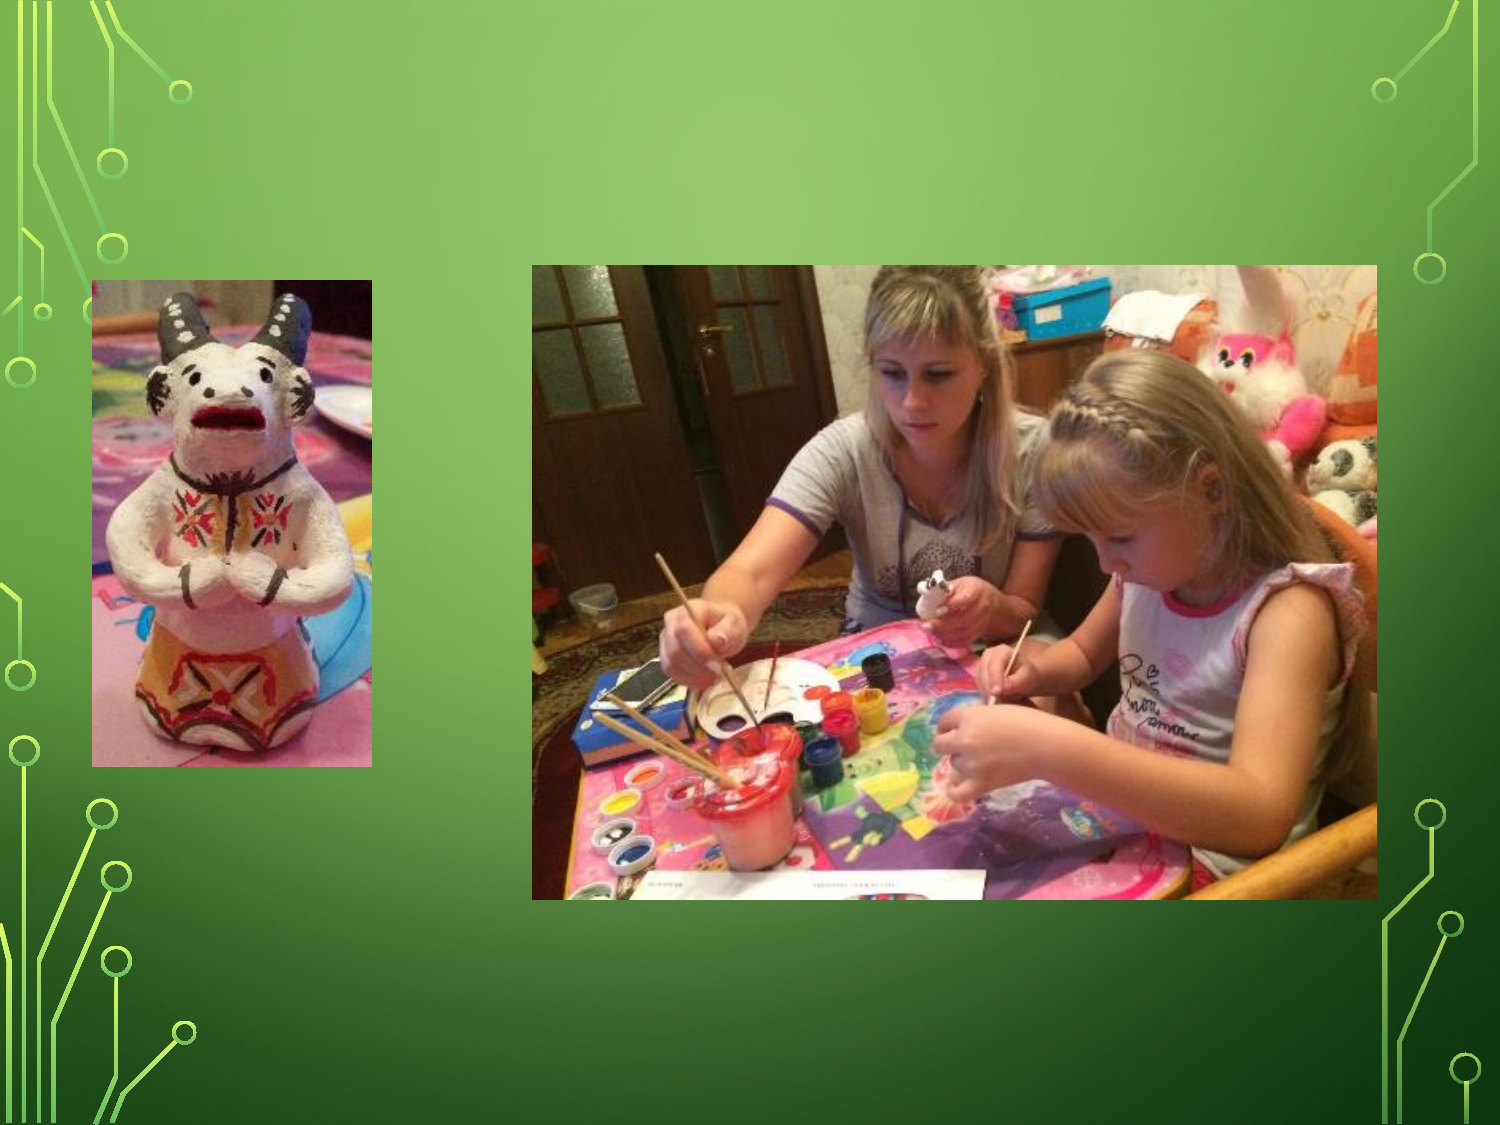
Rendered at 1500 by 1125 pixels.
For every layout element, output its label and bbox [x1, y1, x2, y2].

picture [92, 280, 372, 767]
picture [531, 265, 1377, 900]
